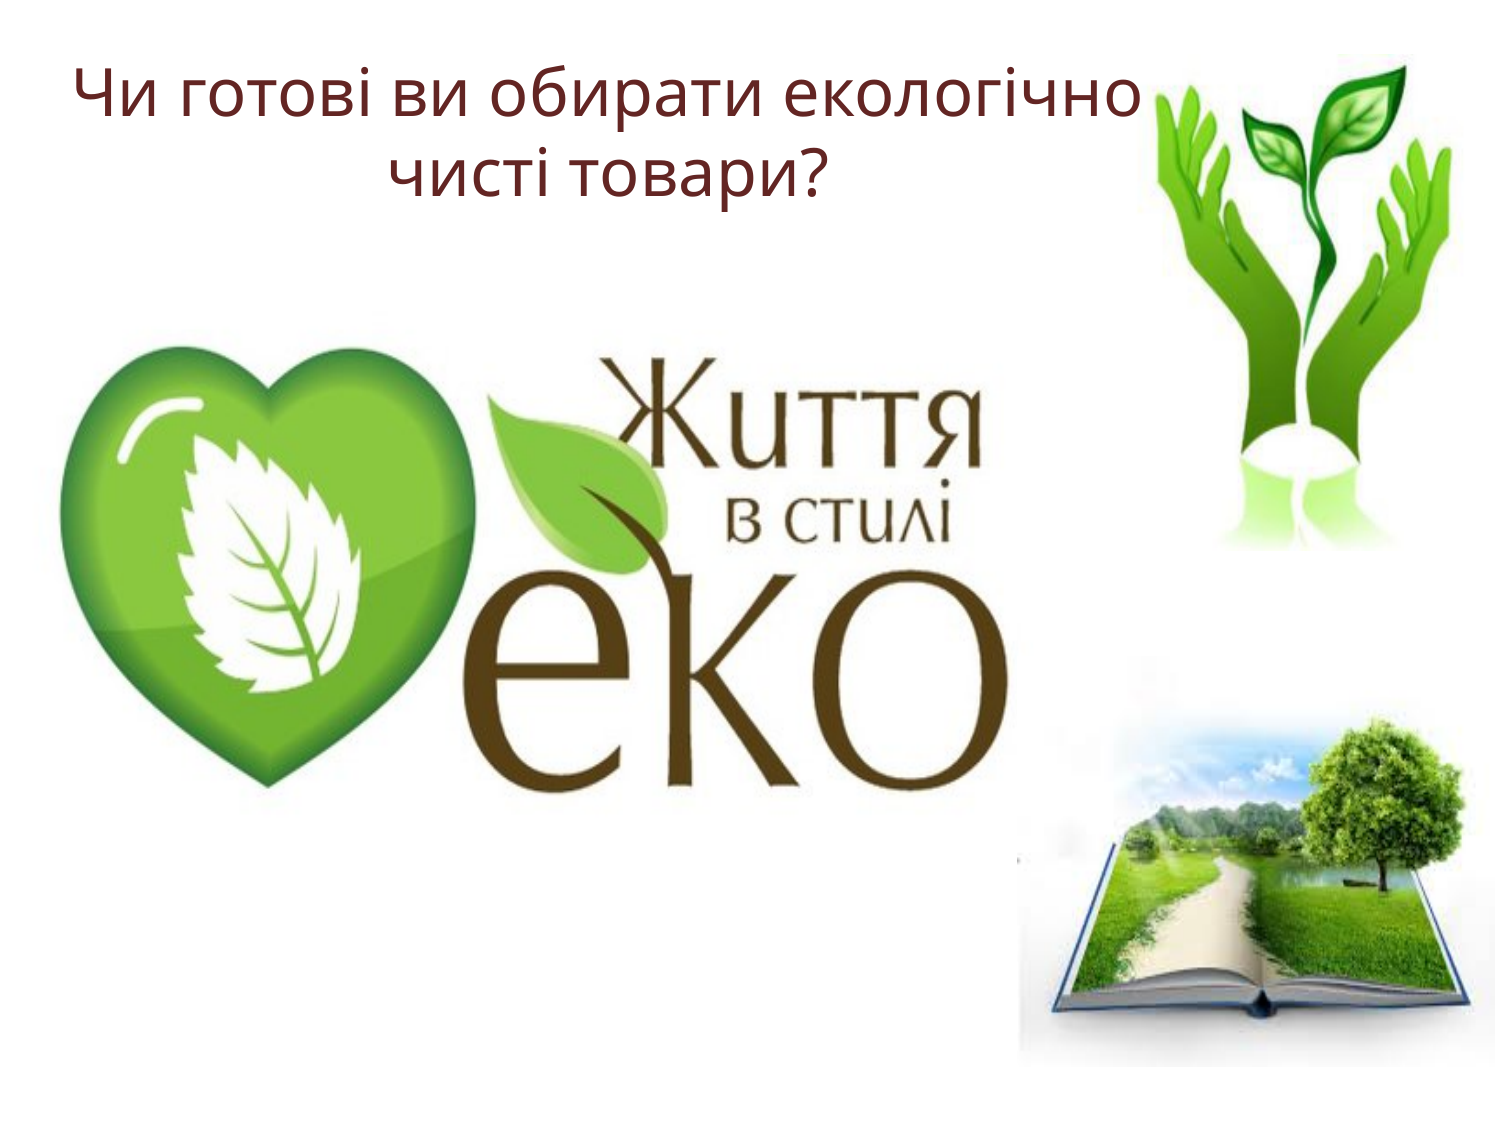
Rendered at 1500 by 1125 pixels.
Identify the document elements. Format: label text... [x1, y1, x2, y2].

text_box Чи готові ви обирати екологічно чисті товари? [53, 42, 1164, 218]
picture [6, 54, 1500, 1068]
